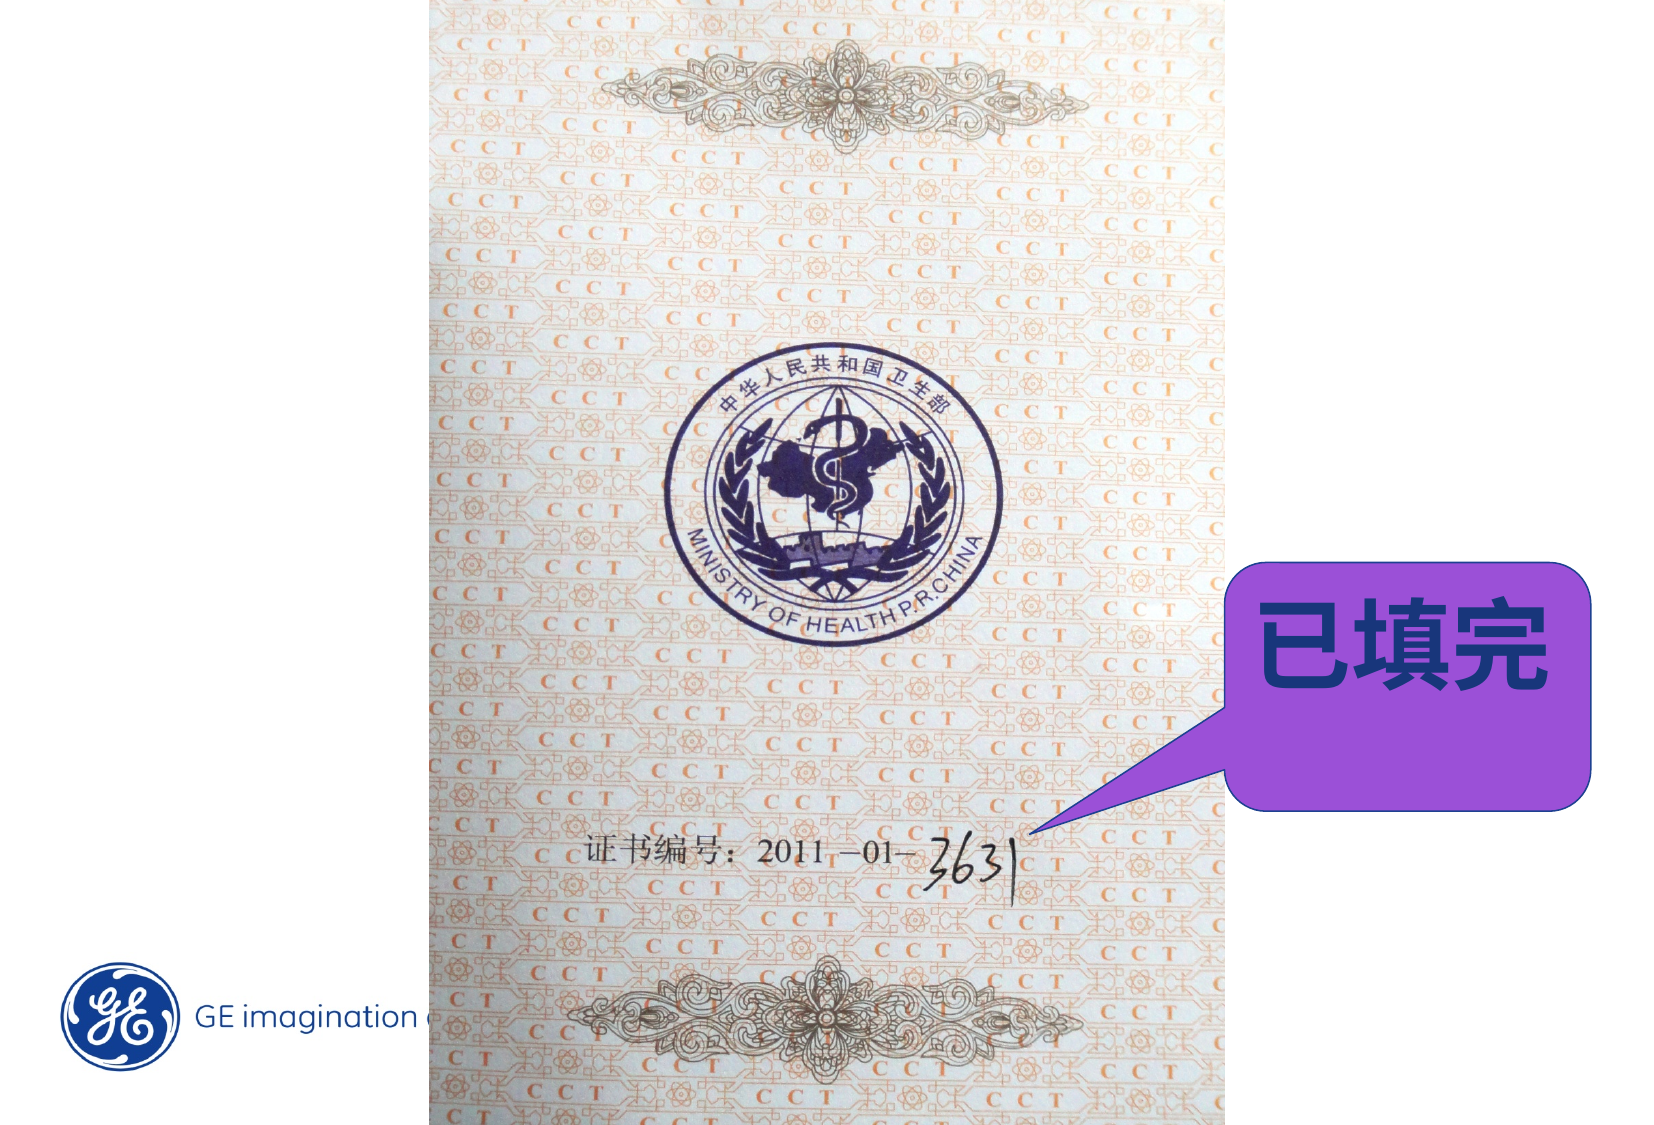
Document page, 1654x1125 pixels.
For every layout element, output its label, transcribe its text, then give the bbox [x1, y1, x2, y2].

text_box 已填完 [1230, 562, 1591, 812]
picture [49, 0, 1225, 1125]
